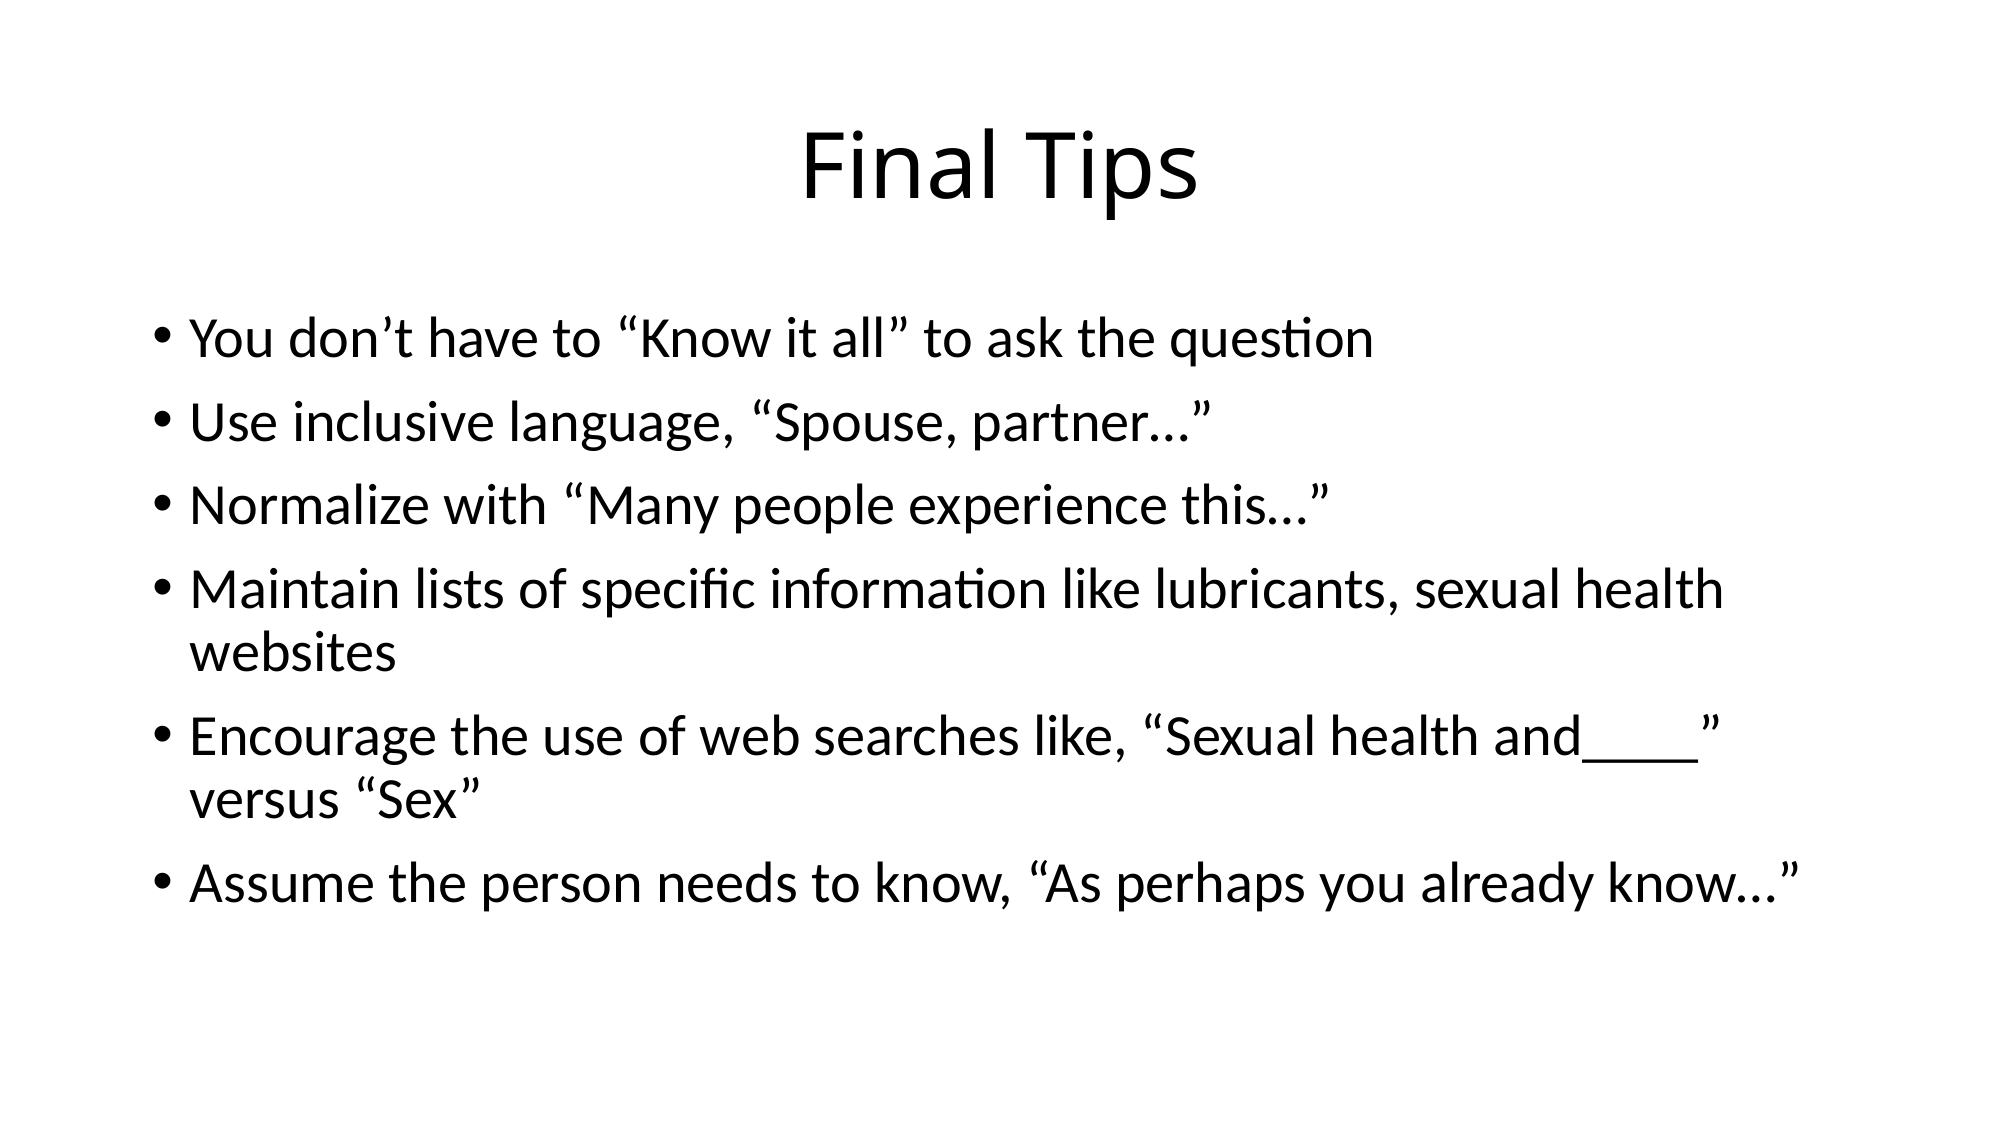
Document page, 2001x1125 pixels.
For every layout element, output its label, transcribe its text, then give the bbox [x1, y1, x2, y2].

title Final Tips [137, 59, 1863, 278]
list You don’t have to “Know it all” to ask the question Use inclusive language, “Spouse, partner…” Normalize with “Many people experience this…” Maintain lists of specific information like lubricants, sexual health websites Encourage the use of web searches like, “Sexual health and____” versus “Sex” Assume the person needs to know, “As perhaps you already know…” [137, 299, 1863, 1014]
